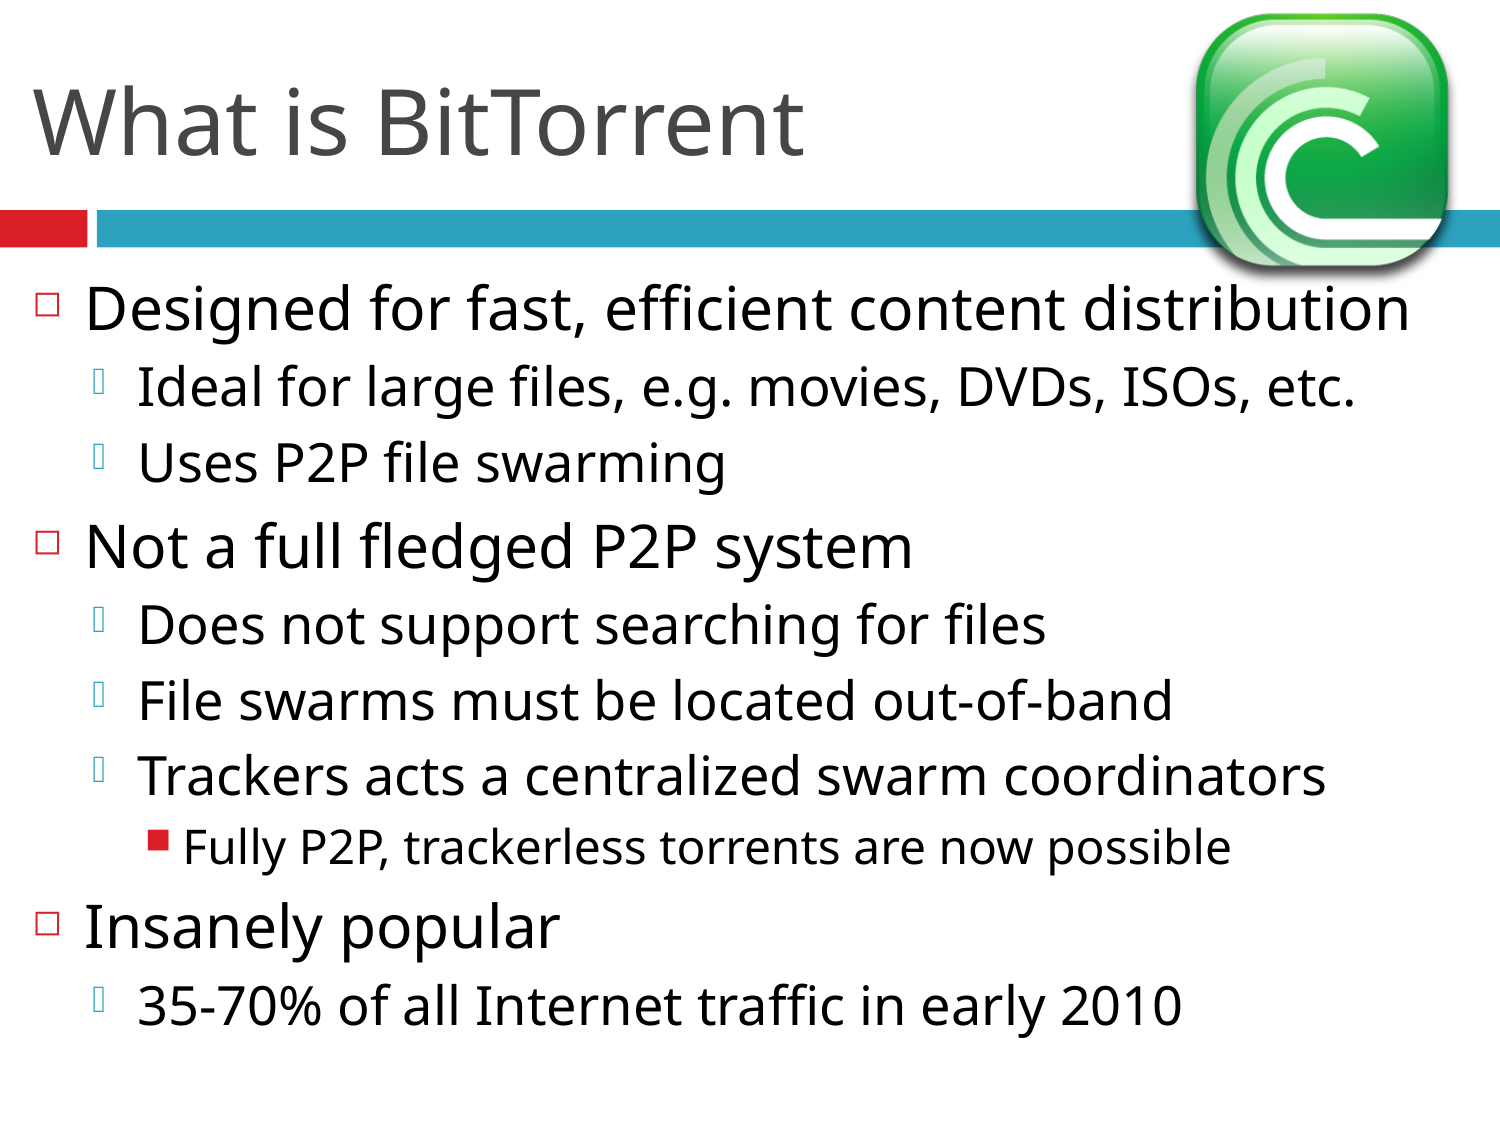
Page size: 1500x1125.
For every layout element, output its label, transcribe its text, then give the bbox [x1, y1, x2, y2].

title What is BitTorrent [24, 36, 1159, 201]
slide_number [0, 200, 88, 254]
list Designed for fast, efficient content distribution Ideal for large files, e.g. movies, DVDs, ISOs, etc. Uses P2P file swarming Not a full fledged P2P system Does not support searching for files File swarms must be located out-of-band Trackers acts a centralized swarm coordinators Fully P2P, trackerless torrents are now possible Insanely popular 35-70% of all Internet traffic in early 2010 [24, 261, 1476, 1101]
picture [1165, 0, 1479, 297]
